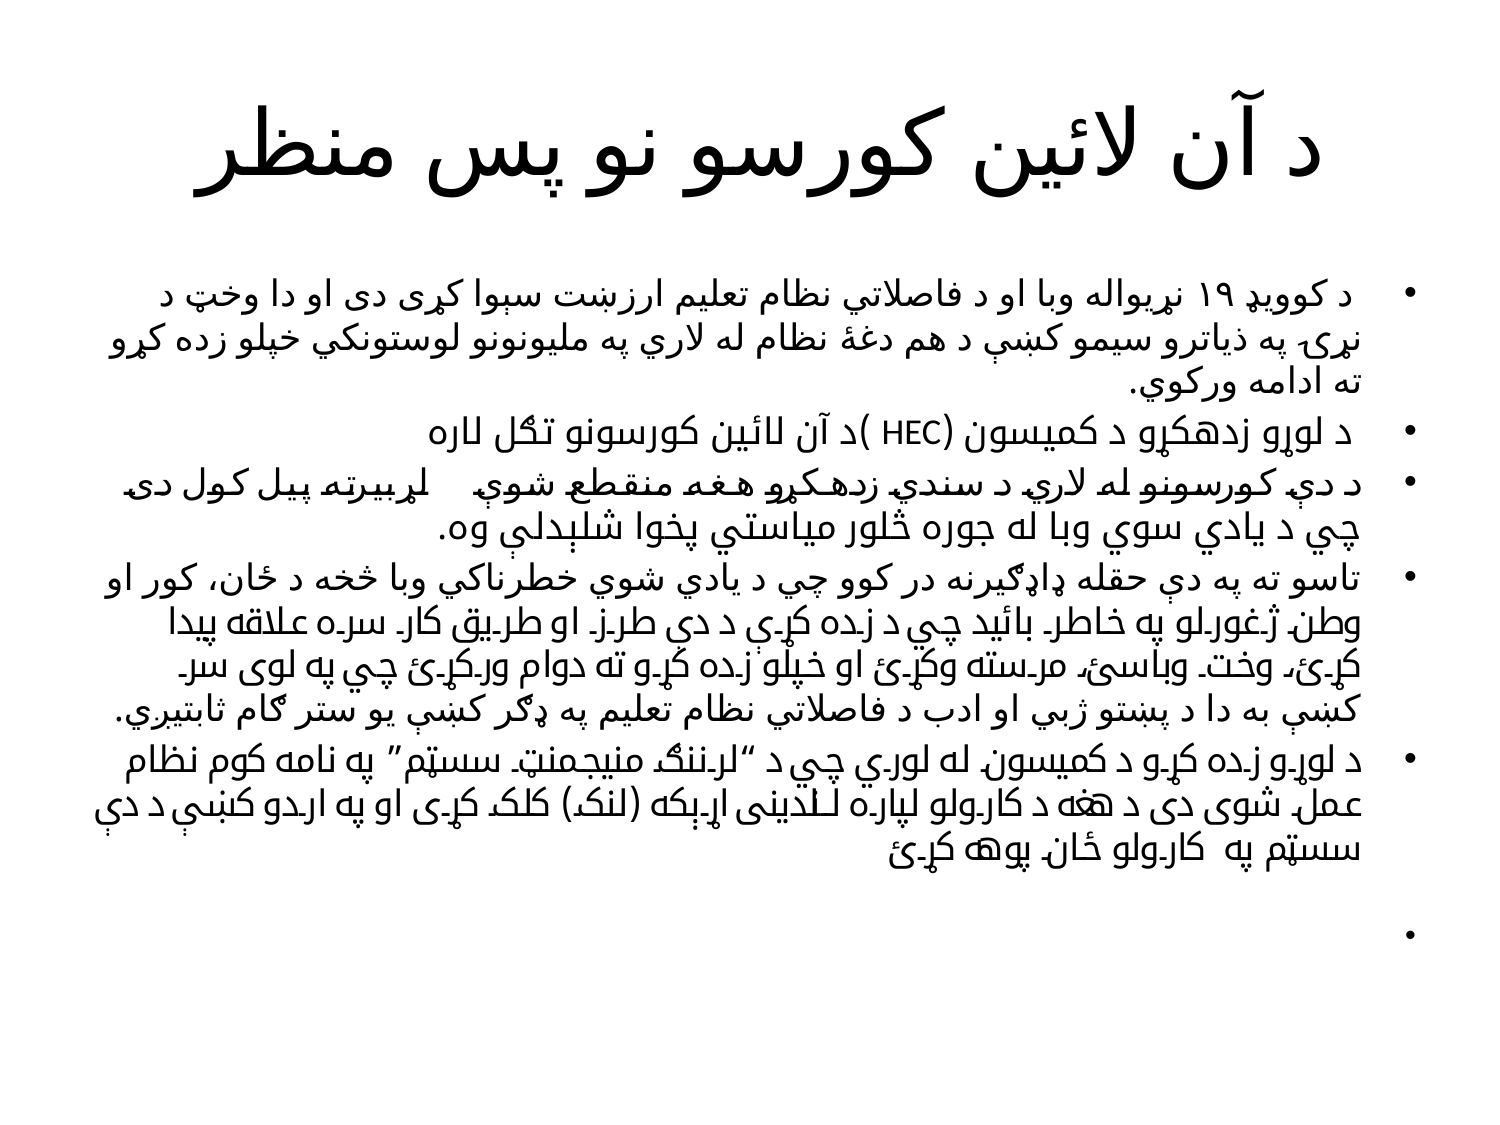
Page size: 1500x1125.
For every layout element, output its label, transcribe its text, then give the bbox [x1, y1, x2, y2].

list د کوويډ ۱۹ نړيواله وبا او د فاصلاتي نظام تعليم ارزښت سېوا کړی دی او دا وخټ د نړۍ په ذياترو سيمو کښې د هم دغۀ نظام له لاري په مليونونو لوستونکي خپلو زده کړو ته ادامه ورکوي. د لوړو زدهکړو د کميسون (HEC )د آن لائين کورسونو تګل لاره د دې کورسونو له لاري د سندي زدهکړو هغه منقطع شوې لړۍ بيرته پيل کول دی چي د يادي سوي وبا له جوره څلور مياستي پخوا شلېدلې وه. تاسو ته په دې حقله ډاډګيرنه در کوو چي د يادي شوي خطرناکي وبا څخه د ځان، کور او وطن ژغورلو په خاطر بائيد چي د زده کړې د دې طرز او طريق کار سره علاقه پيدا کړئ، وخت وباسئ، مرسته وکړئ او خپلو زده کړو ته دوام ورکړئ چي په لوی سر کښې به دا د پښتو ژبي او ادب د فاصلاتي نظام تعليم په ډګر کښې يو ستر ګام ثابتيږي. د لوړو زده کړو د کميسون له لوري چي د “لرننګ منيجمنټ سسټم” په نامه کوم نظام عمل شوی دی د هغه د کارولو لپاره لاندينی اړېکه (لنک) کلک کړی او په اردو کښې د دې سسټم په کارولو ځان پوهه کړئ [75, 262, 1425, 1005]
title د آن لائين کورسو نو پس منظر [75, 45, 1425, 233]
